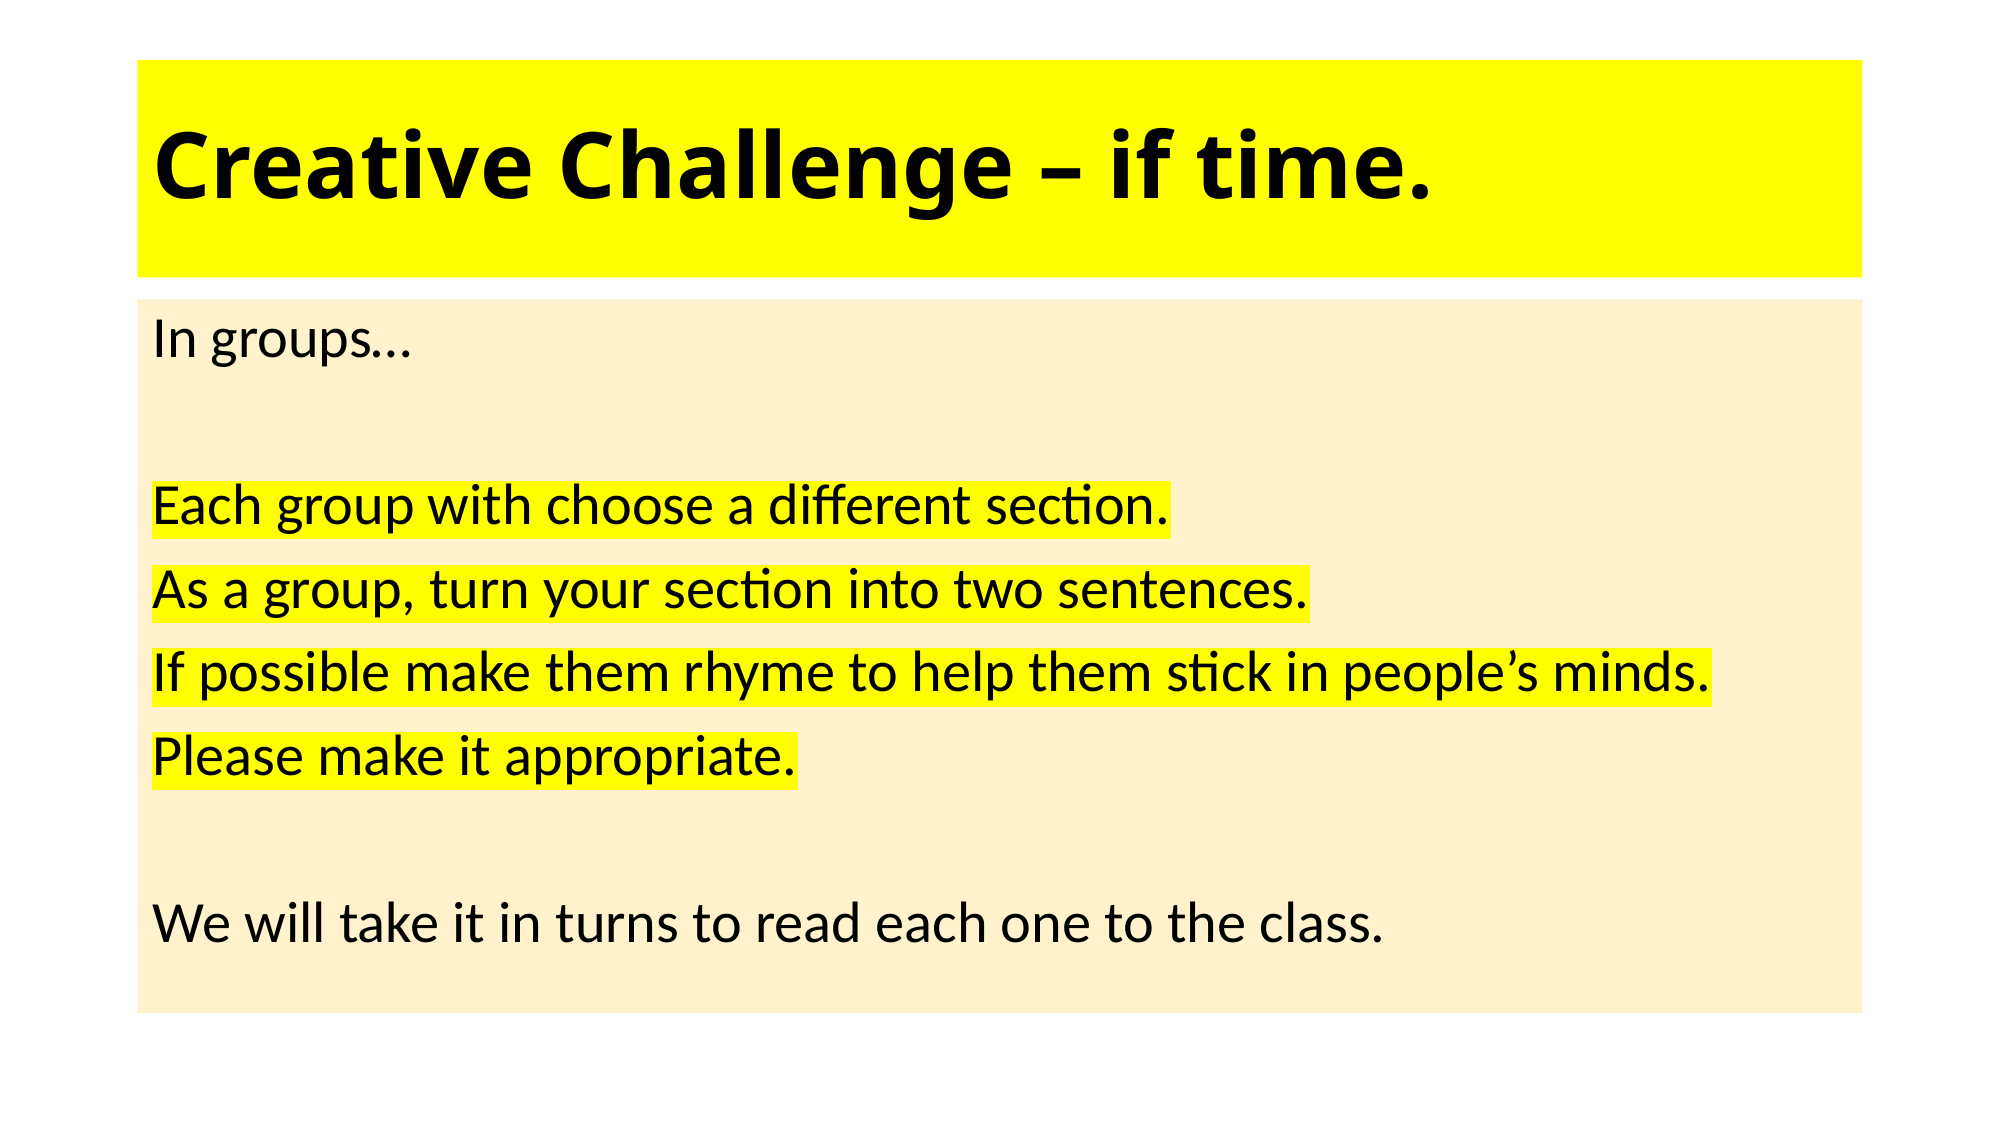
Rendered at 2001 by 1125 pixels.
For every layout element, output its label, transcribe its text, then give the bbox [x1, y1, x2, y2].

title Creative Challenge – if time. [137, 59, 1863, 278]
list In groups… Each group with choose a different section. As a group, turn your section into two sentences. If possible make them rhyme to help them stick in people’s minds. Please make it appropriate. We will take it in turns to read each one to the class. [137, 299, 1863, 1014]
